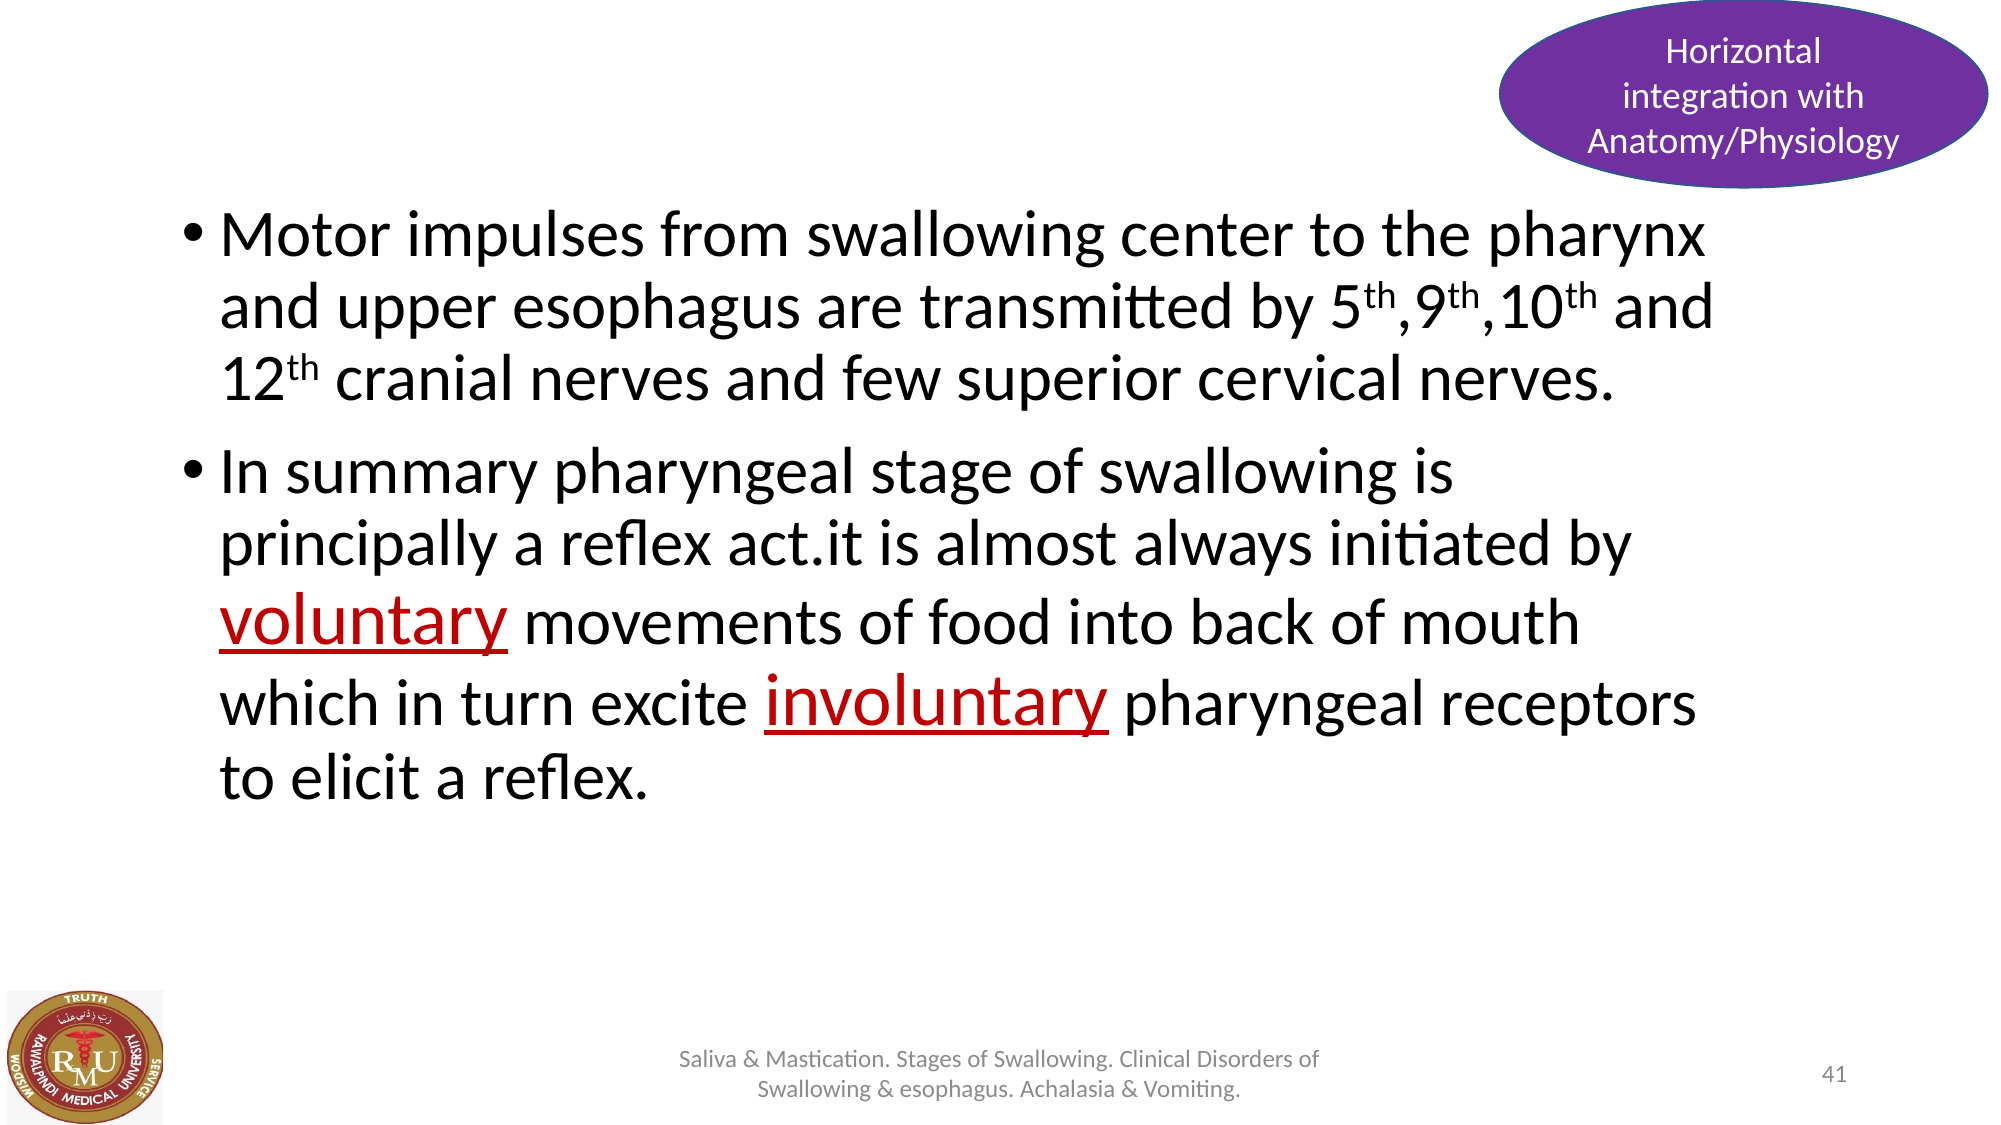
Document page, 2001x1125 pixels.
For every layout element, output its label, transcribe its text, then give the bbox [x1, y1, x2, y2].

footer Saliva & Mastication. Stages of Swallowing. Clinical Disorders of Swallowing & esophagus. Achalasia & Vomiting. [662, 1042, 1338, 1103]
list Motor impulses from swallowing center to the pharynx and upper esophagus are transmitted by 5th,9th,10th and 12th cranial nerves and few superior cervical nerves. In summary pharyngeal stage of swallowing is principally a reflex act.it is almost always initiated by voluntary movements of food into back of mouth which in turn excite involuntary pharyngeal receptors to elicit a reflex. [166, 191, 1742, 1034]
text_box Horizontal integration with Anatomy/Physiology [1498, 0, 1989, 189]
picture [6, 990, 164, 1125]
slide_number 41 [1412, 1042, 1863, 1103]
